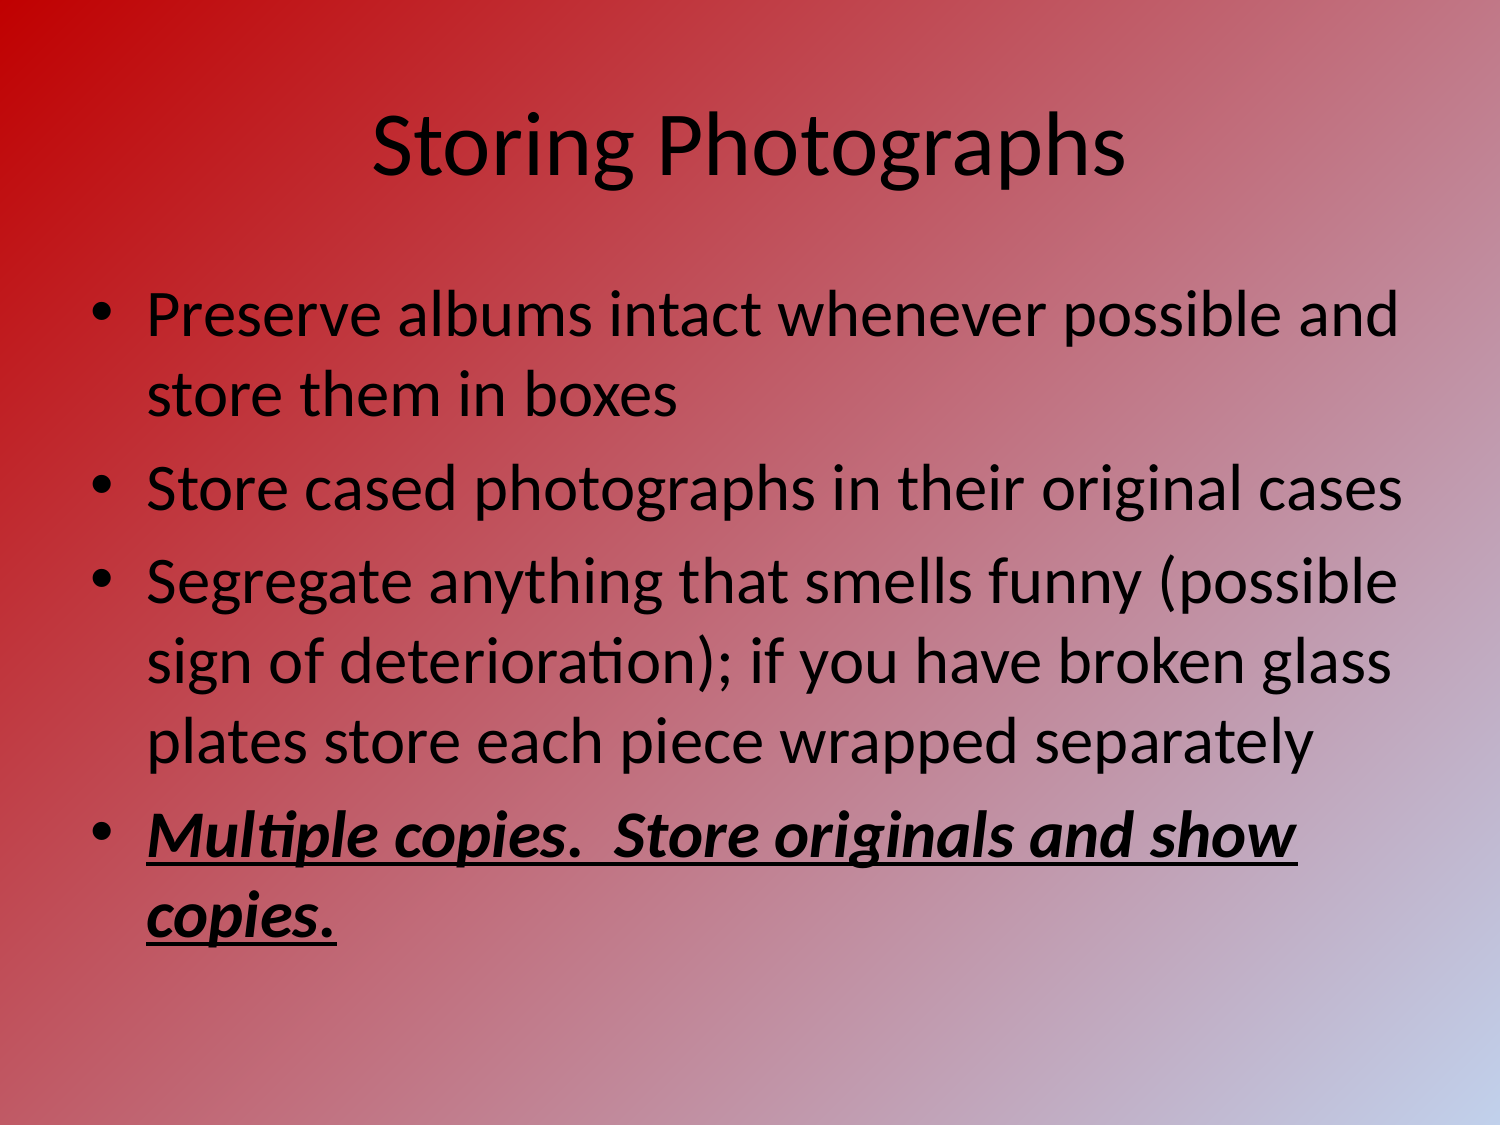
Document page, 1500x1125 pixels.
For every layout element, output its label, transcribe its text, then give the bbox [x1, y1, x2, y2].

title Storing Photographs [75, 45, 1425, 233]
list Preserve albums intact whenever possible and store them in boxes Store cased photographs in their original cases Segregate anything that smells funny (possible sign of deterioration); if you have broken glass plates store each piece wrapped separately Multiple copies. Store originals and show copies. [75, 262, 1425, 1005]
